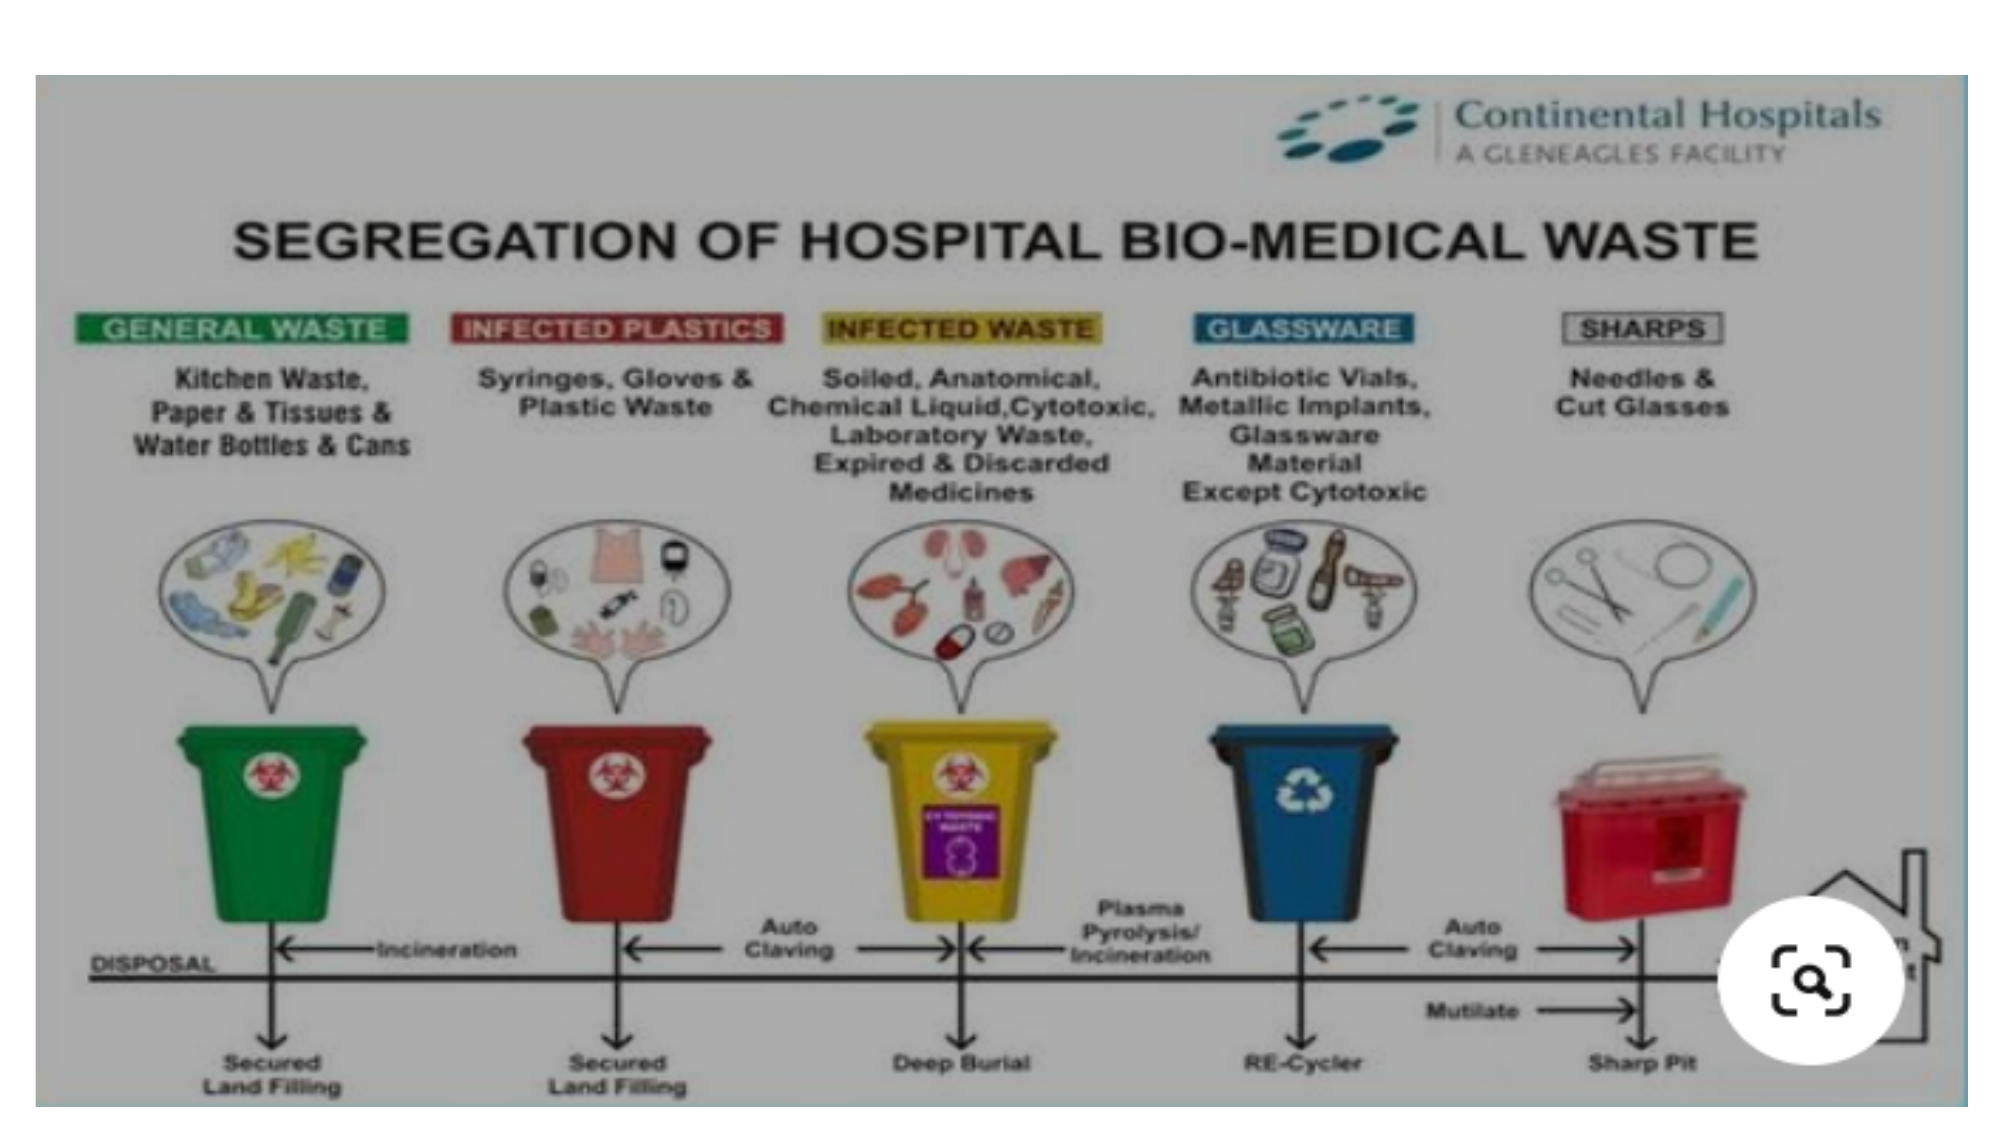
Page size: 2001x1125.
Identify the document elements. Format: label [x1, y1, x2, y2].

list [35, 74, 1968, 1107]
